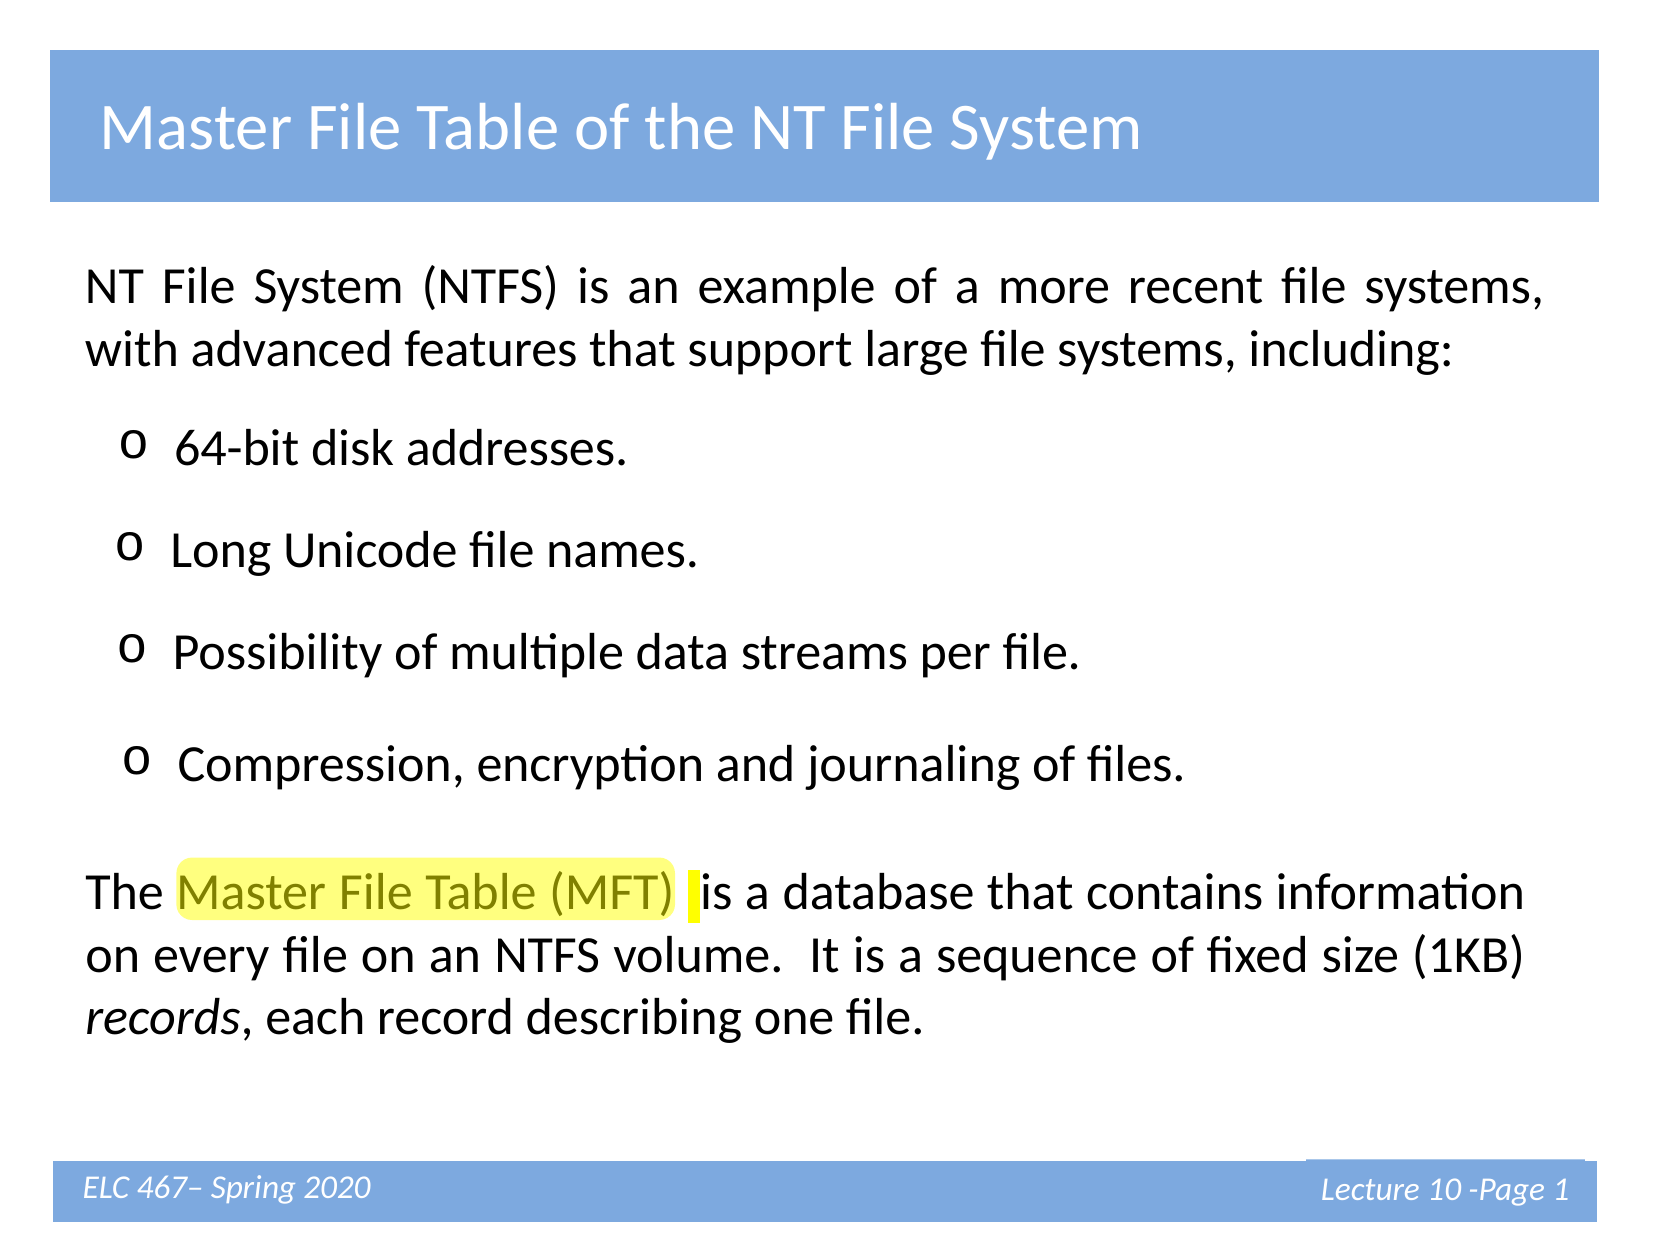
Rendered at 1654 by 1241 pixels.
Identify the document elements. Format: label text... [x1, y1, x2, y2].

text_box NT File System (NTFS) is an example of a more recent file systems, with advanced features that support large file systems, including: [70, 244, 1560, 384]
text_box Master File Table of the NT File System [85, 75, 1159, 170]
text_box Possibility of multiple data streams per file. [101, 610, 1097, 688]
text_box [46, 46, 1604, 206]
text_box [50, 1158, 1599, 1225]
text_box Compression, encryption and journaling of files. [106, 722, 1202, 800]
text_box Long Unicode file names. [99, 507, 715, 586]
text_box [176, 857, 676, 921]
text_box 64-bit disk addresses. [103, 406, 644, 484]
text_box The Master File Table (MFT) is a database that contains information on every file on an NTFS volume. It is a sequence of fixed size (1KB) records, each record describing one file. [71, 850, 1540, 1053]
